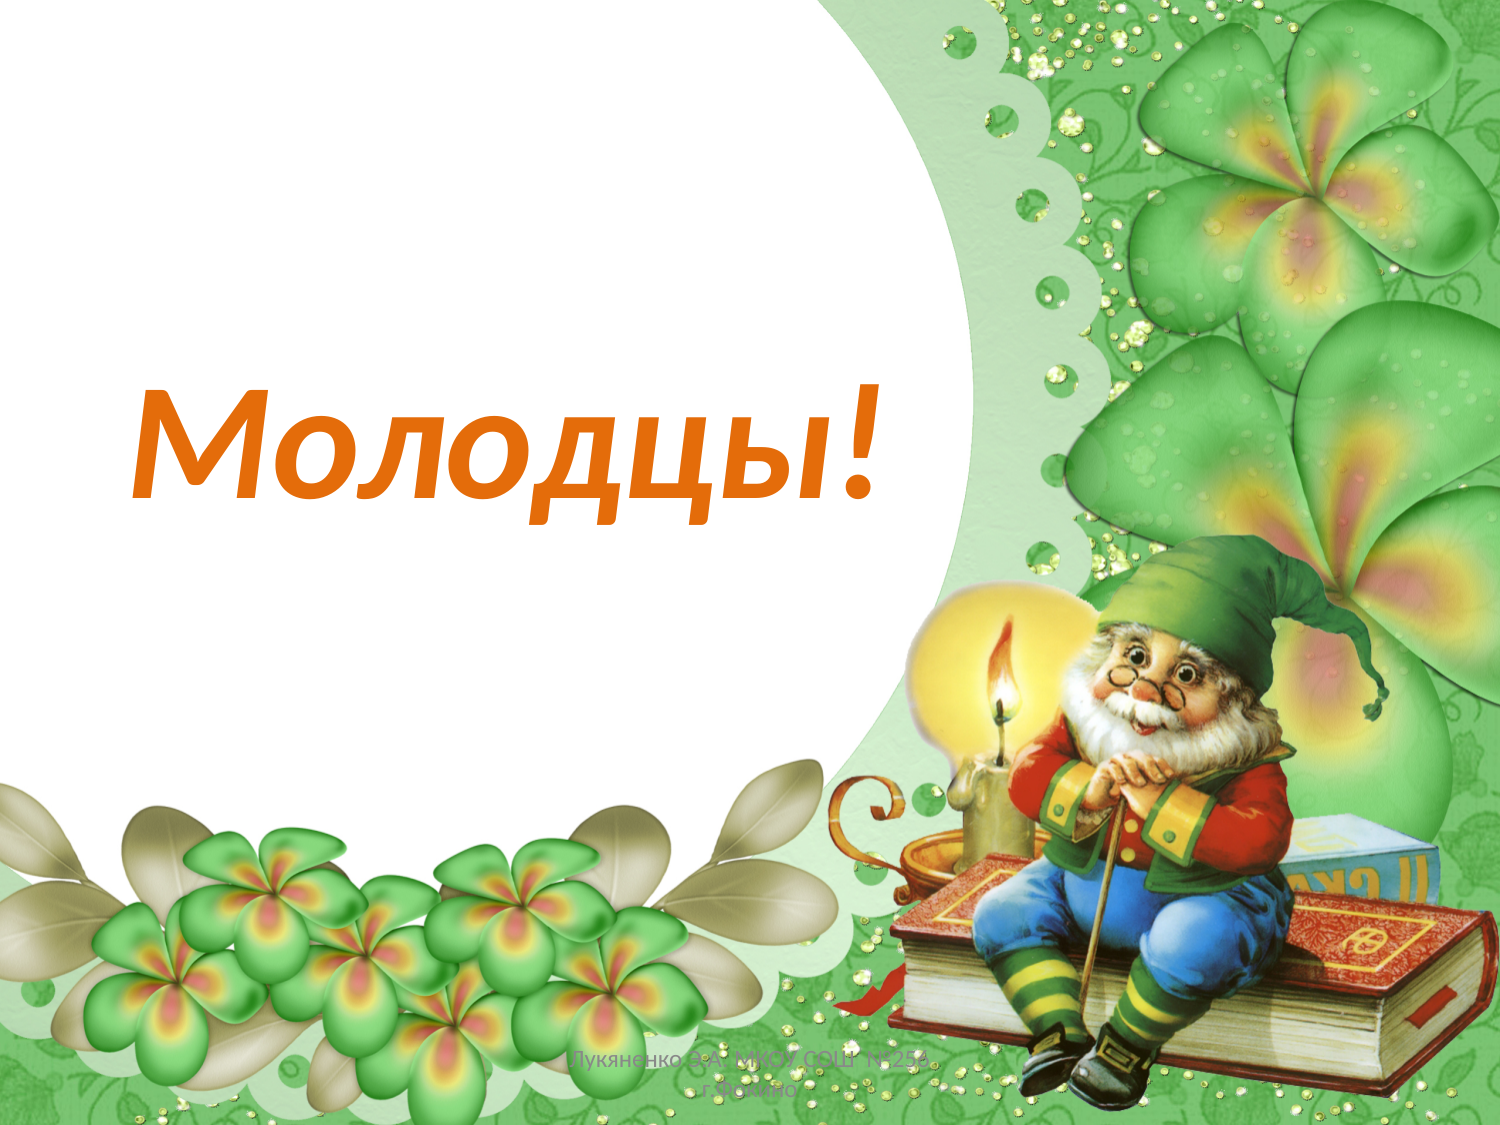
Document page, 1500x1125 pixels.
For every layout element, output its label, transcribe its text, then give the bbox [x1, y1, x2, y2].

picture [0, 0, 1500, 1125]
footer Лукяненко Э.А. МКОУ СОШ №256 г.Фокино [512, 1042, 988, 1103]
title Молодцы! [64, 338, 951, 526]
